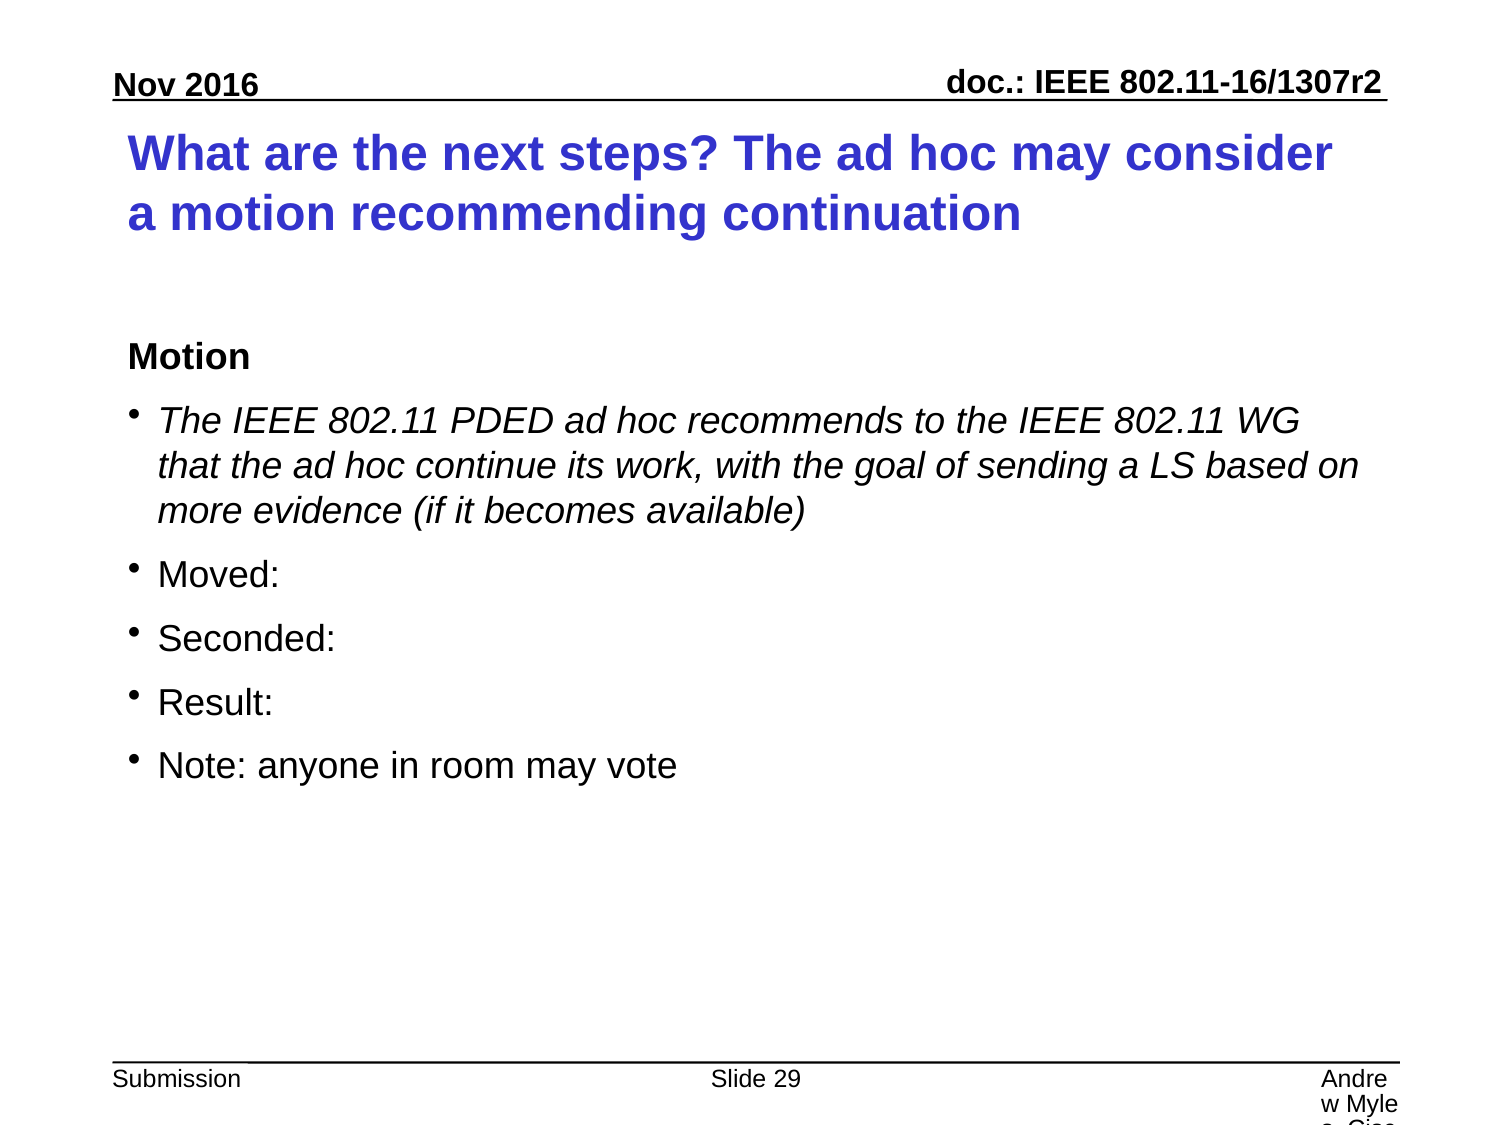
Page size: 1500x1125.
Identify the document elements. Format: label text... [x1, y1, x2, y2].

footer Andrew Myles, Cisco [1320, 1061, 1402, 1093]
list Motion The IEEE 802.11 PDED ad hoc recommends to the IEEE 802.11 WG that the ad hoc continue its work, with the goal of sending a LS based on more evidence (if it becomes available) Moved: Seconded: Result: Note: anyone in room may vote [112, 324, 1388, 1000]
slide_number Slide 29 [709, 1061, 803, 1093]
title What are the next steps? The ad hoc may consider a motion recommending continuation [112, 112, 1388, 288]
